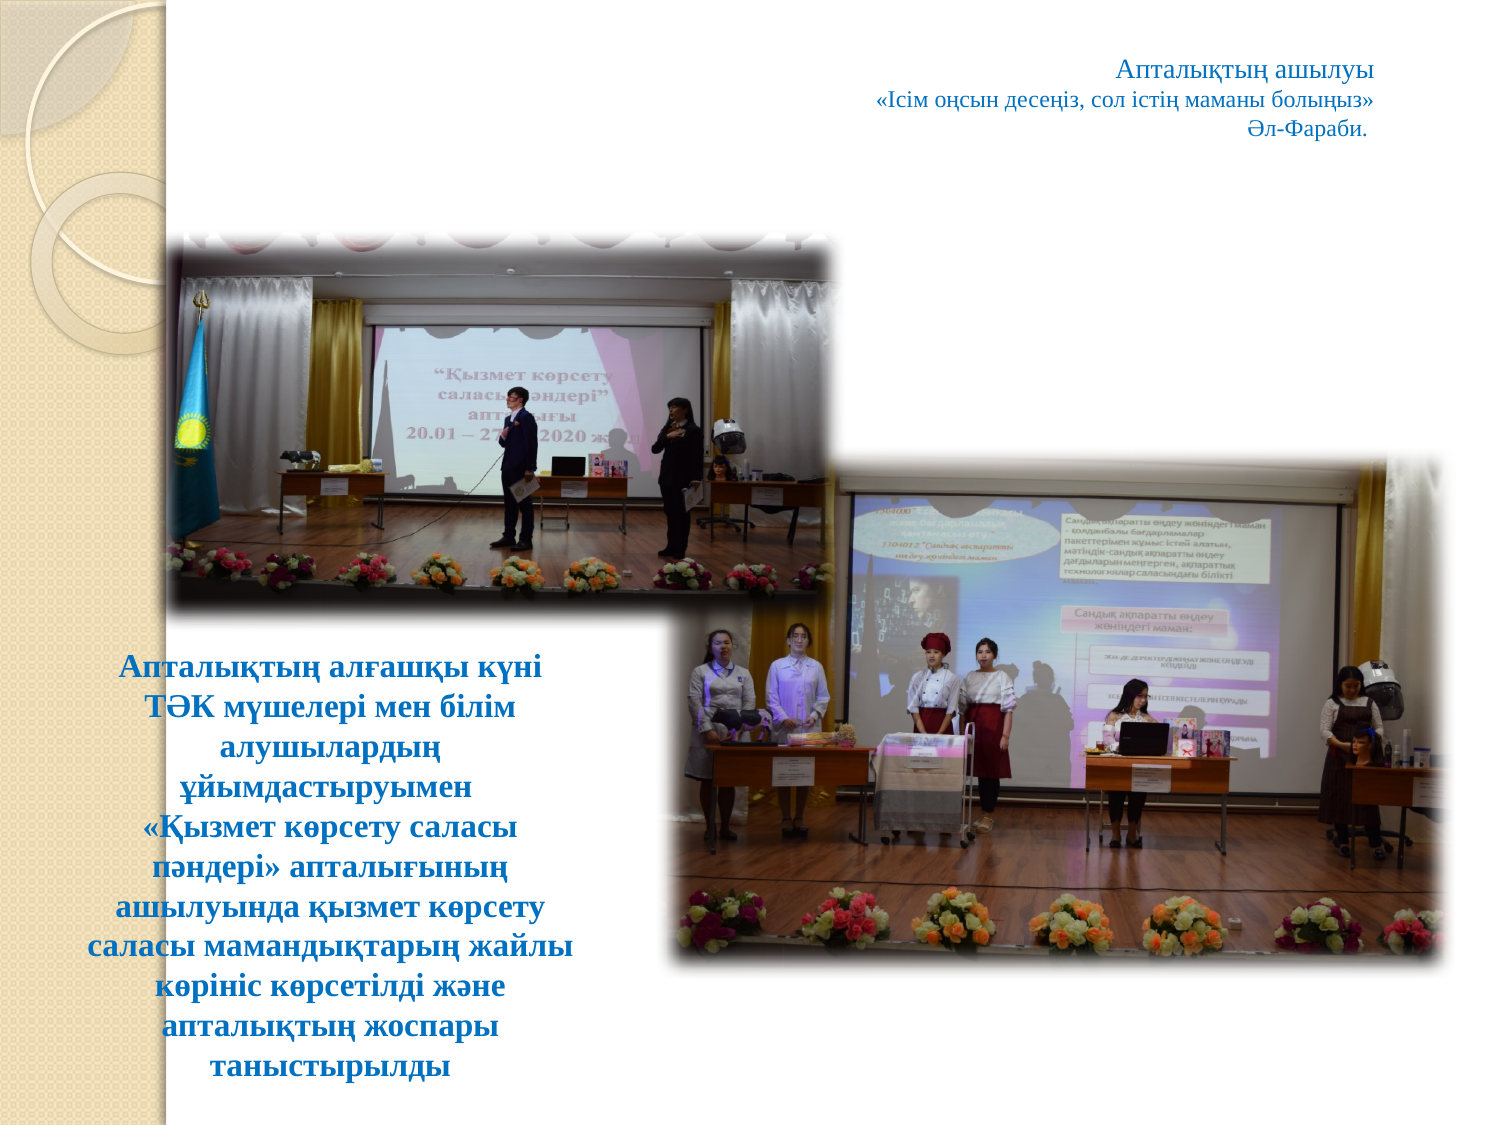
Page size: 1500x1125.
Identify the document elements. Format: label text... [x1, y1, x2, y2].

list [655, 445, 1456, 980]
picture [147, 229, 847, 632]
text_box Апталықтың алғашқы күні ТӘК мүшелері мен білім алушылардың ұйымдастыруымен «Қызмет көрсету саласы пәндері» апталығының ашылуында қызмет көрсету саласы мамандықтарың жайлы көрініс көрсетілді және апталықтың жоспары таныстырылды [64, 668, 597, 1059]
title Апталықтың ашылуы «Ісім оңсын десеңіз, сол істің маманы болыңыз» Әл-Фараби. [159, 42, 1390, 149]
